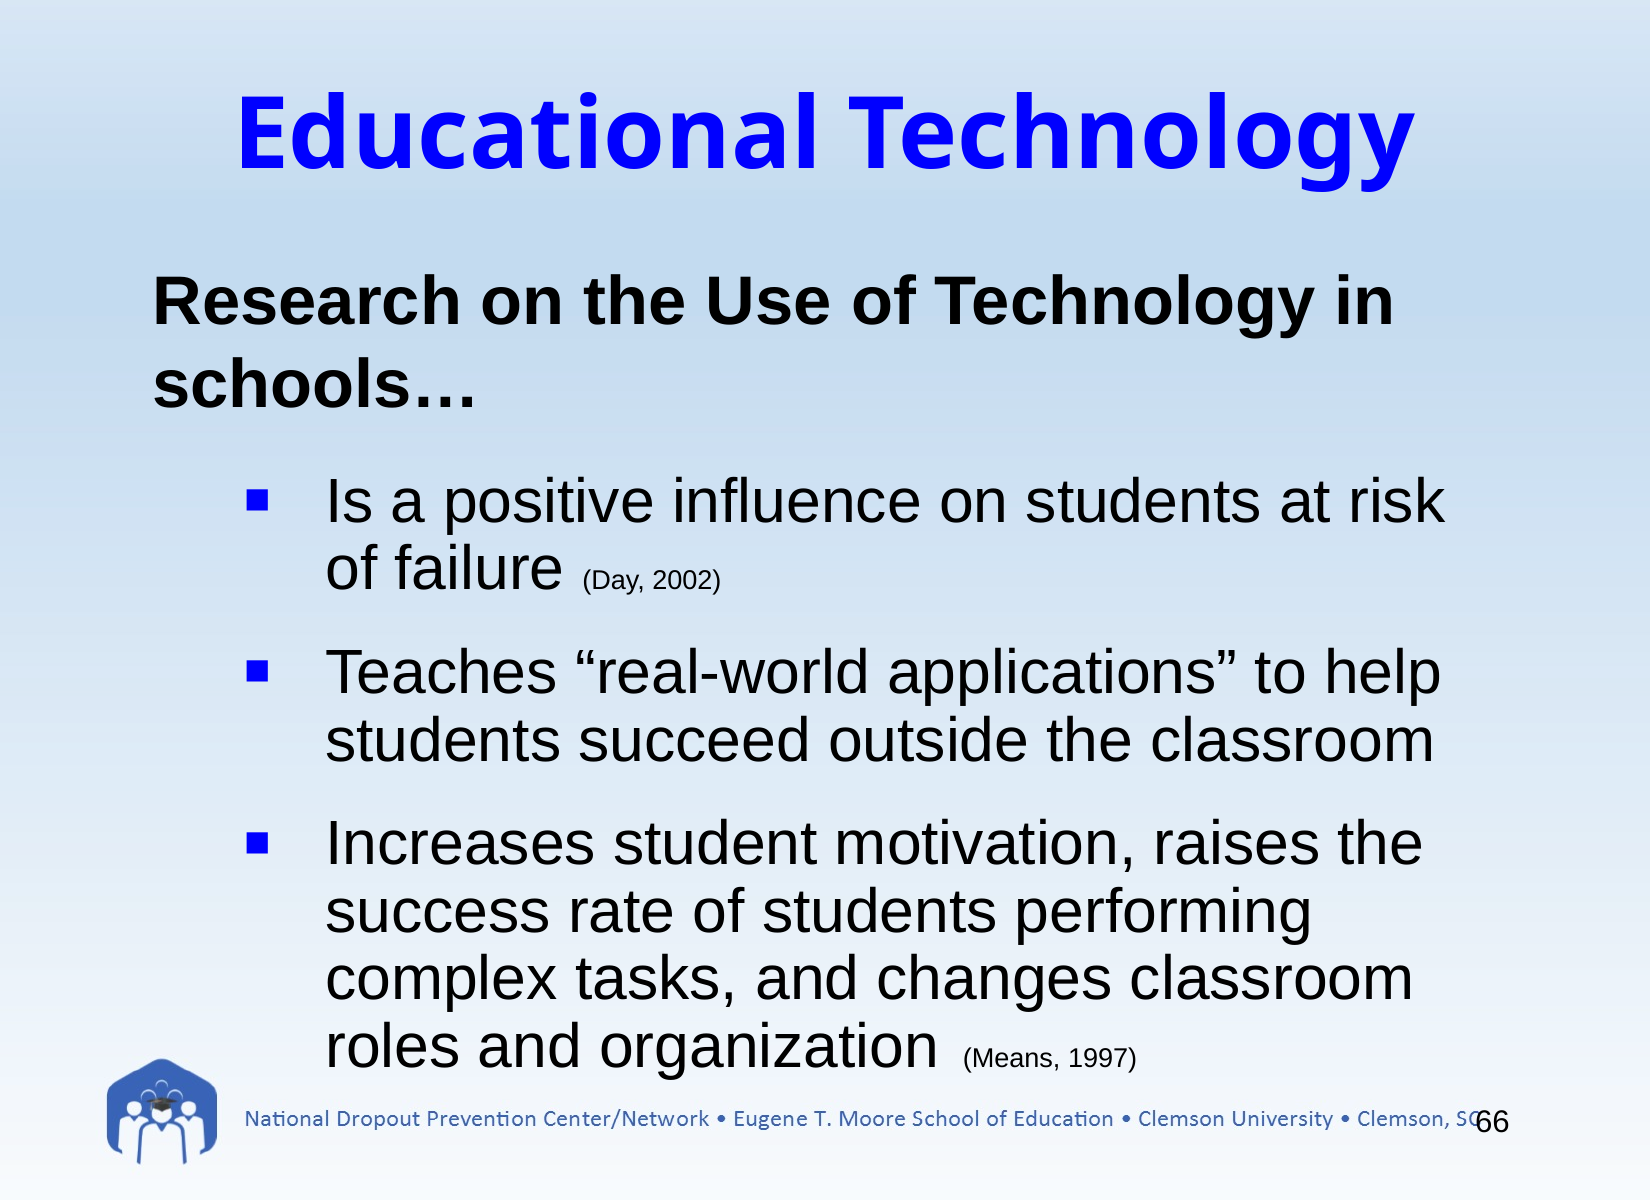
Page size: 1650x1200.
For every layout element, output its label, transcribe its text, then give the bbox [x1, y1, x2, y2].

title Educational Technology [0, 0, 1650, 258]
table_cell ✔  [0, 258, 1650, 1200]
text_box (Means, 1997) [946, 1031, 1222, 1081]
slide_number 66 [1182, 1093, 1527, 1174]
subtitle Research on the Use of Technology in schools… Is a positive influence on students at risk of failure (Day, 2002) Teaches “real-world applications” to help students succeed outside the classroom Increases student motivation, raises the success rate of students performing complex tasks, and changes classroom roles and organization [136, 247, 1497, 502]
